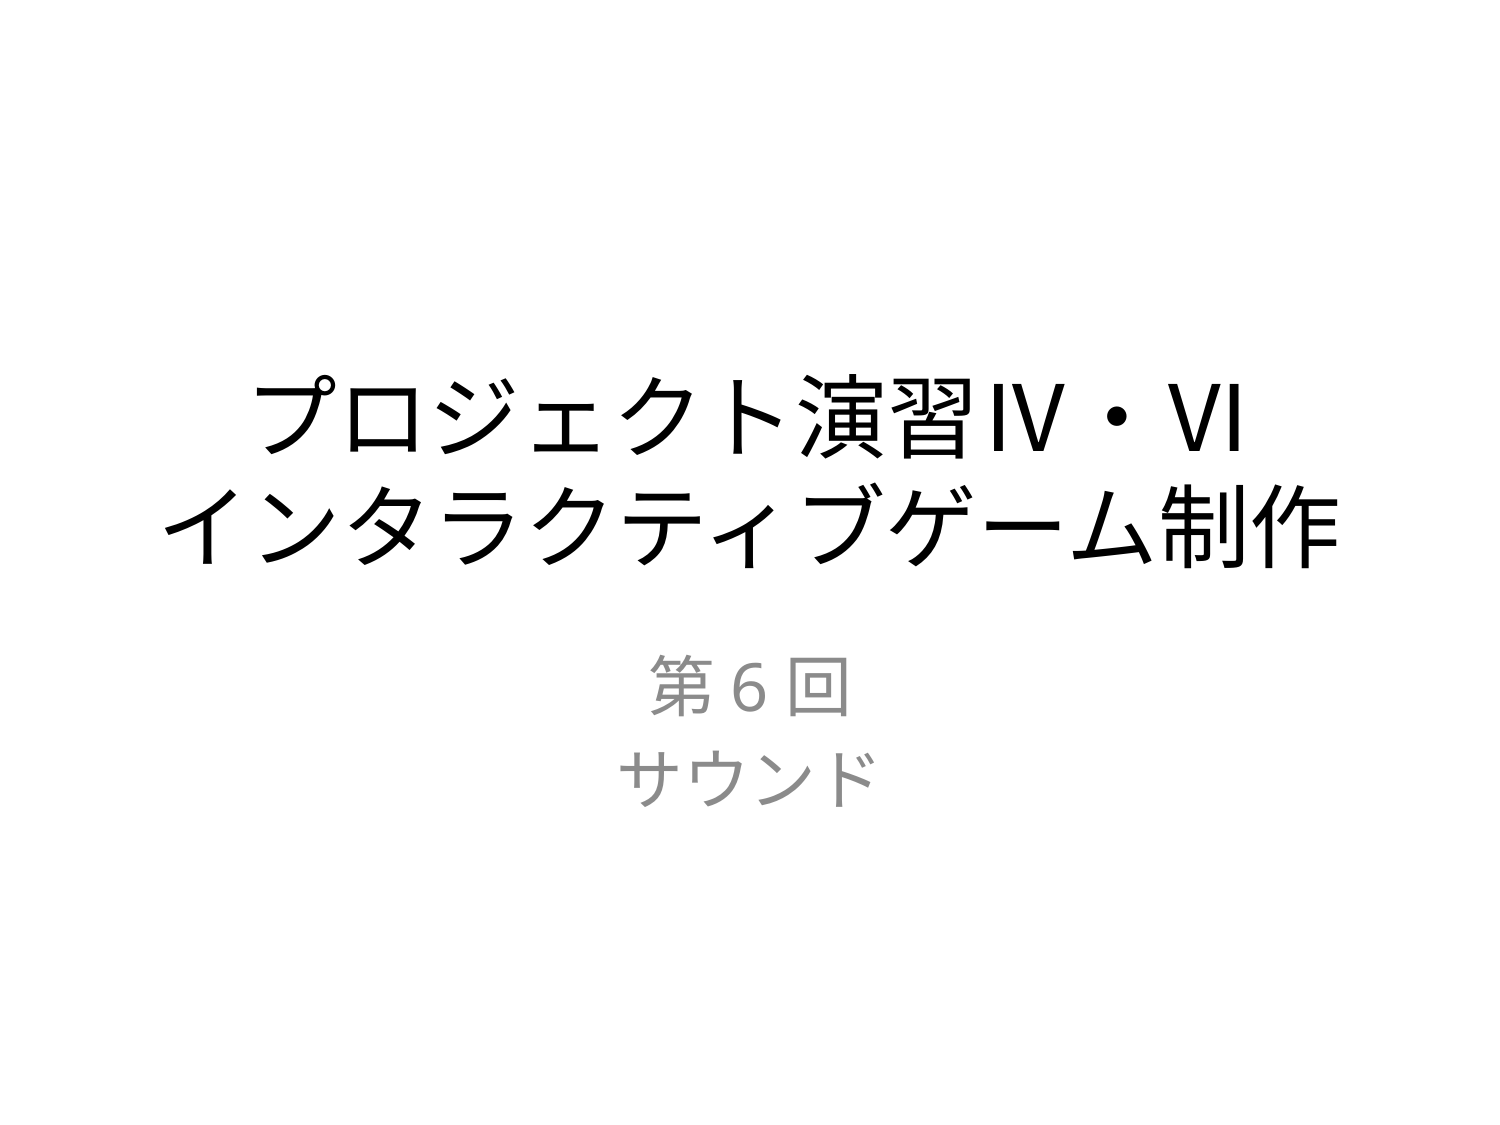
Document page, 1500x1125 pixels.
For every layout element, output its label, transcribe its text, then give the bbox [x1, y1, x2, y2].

subtitle 第6回 サウンド [225, 637, 1275, 925]
title プロジェクト演習Ⅳ・Ⅵ インタラクティブゲーム制作 [112, 349, 1388, 591]
